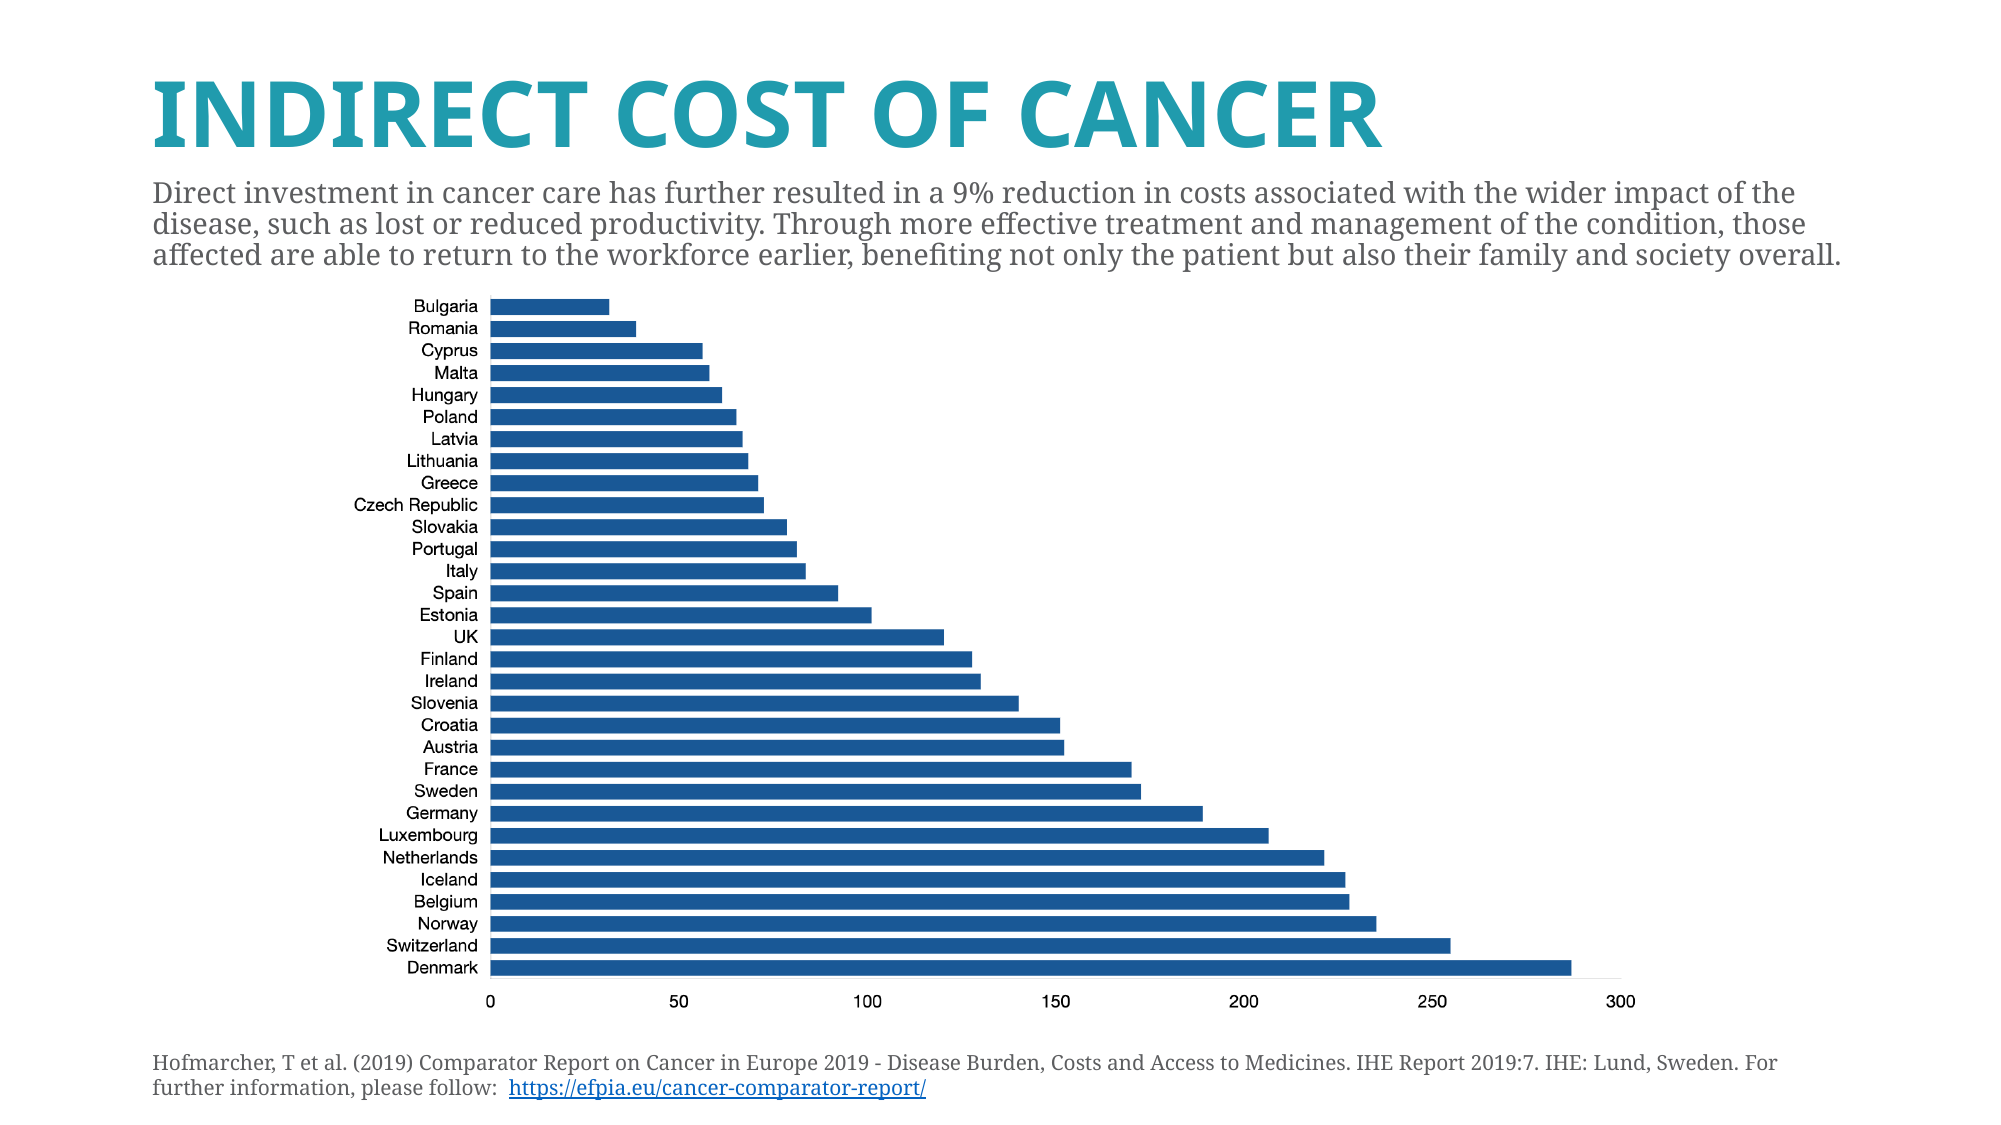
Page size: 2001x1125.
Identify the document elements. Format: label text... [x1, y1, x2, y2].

picture [351, 283, 1649, 1021]
text_box Hofmarcher, T et al. (2019) Comparator Report on Cancer in Europe 2019 - Disease Burden, Costs and Access to Medicines. IHE Report 2019:7. IHE: Lund, Sweden. For further information, please follow: https://efpia.eu/cancer-comparator-report/ [137, 1045, 1863, 1116]
list Direct investment in cancer care has further resulted in a 9% reduction in costs associated with the wider impact of the disease, such as lost or reduced productivity. Through more effective treatment and management of the condition, those affected are able to return to the workforce earlier, benefiting not only the patient but also their family and society overall. [137, 171, 1863, 287]
title INDIRECT COST OF CANCER [137, 59, 1863, 171]
